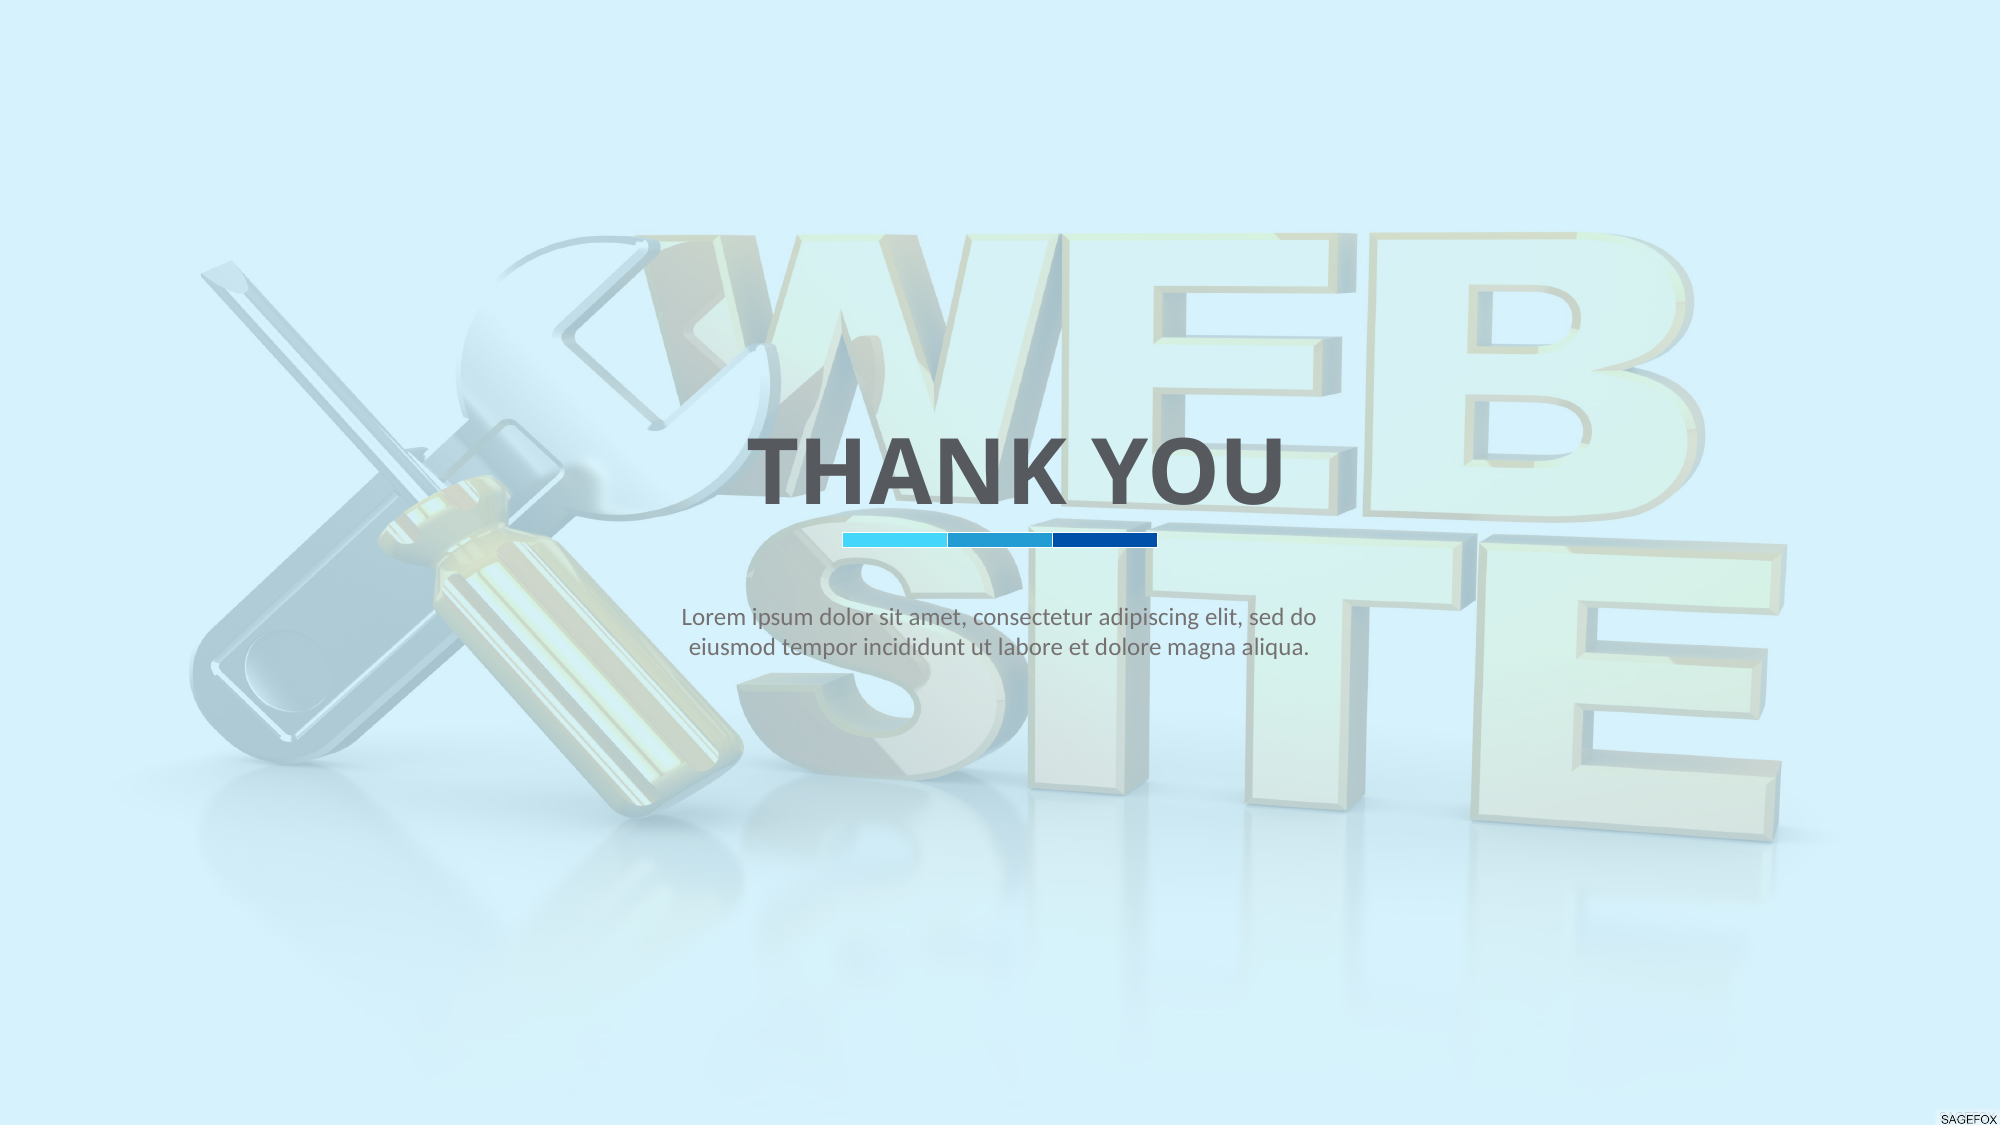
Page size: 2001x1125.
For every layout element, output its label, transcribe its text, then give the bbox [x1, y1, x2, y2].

text_box Lorem ipsum dolor sit amet, consectetur adipiscing elit, sed do eiusmod tempor incididunt ut labore et dolore magna aliqua. [660, 593, 1340, 668]
text_box THANK YOU [565, 405, 1470, 531]
picture [1938, 1114, 1999, 1125]
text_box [842, 532, 1158, 548]
